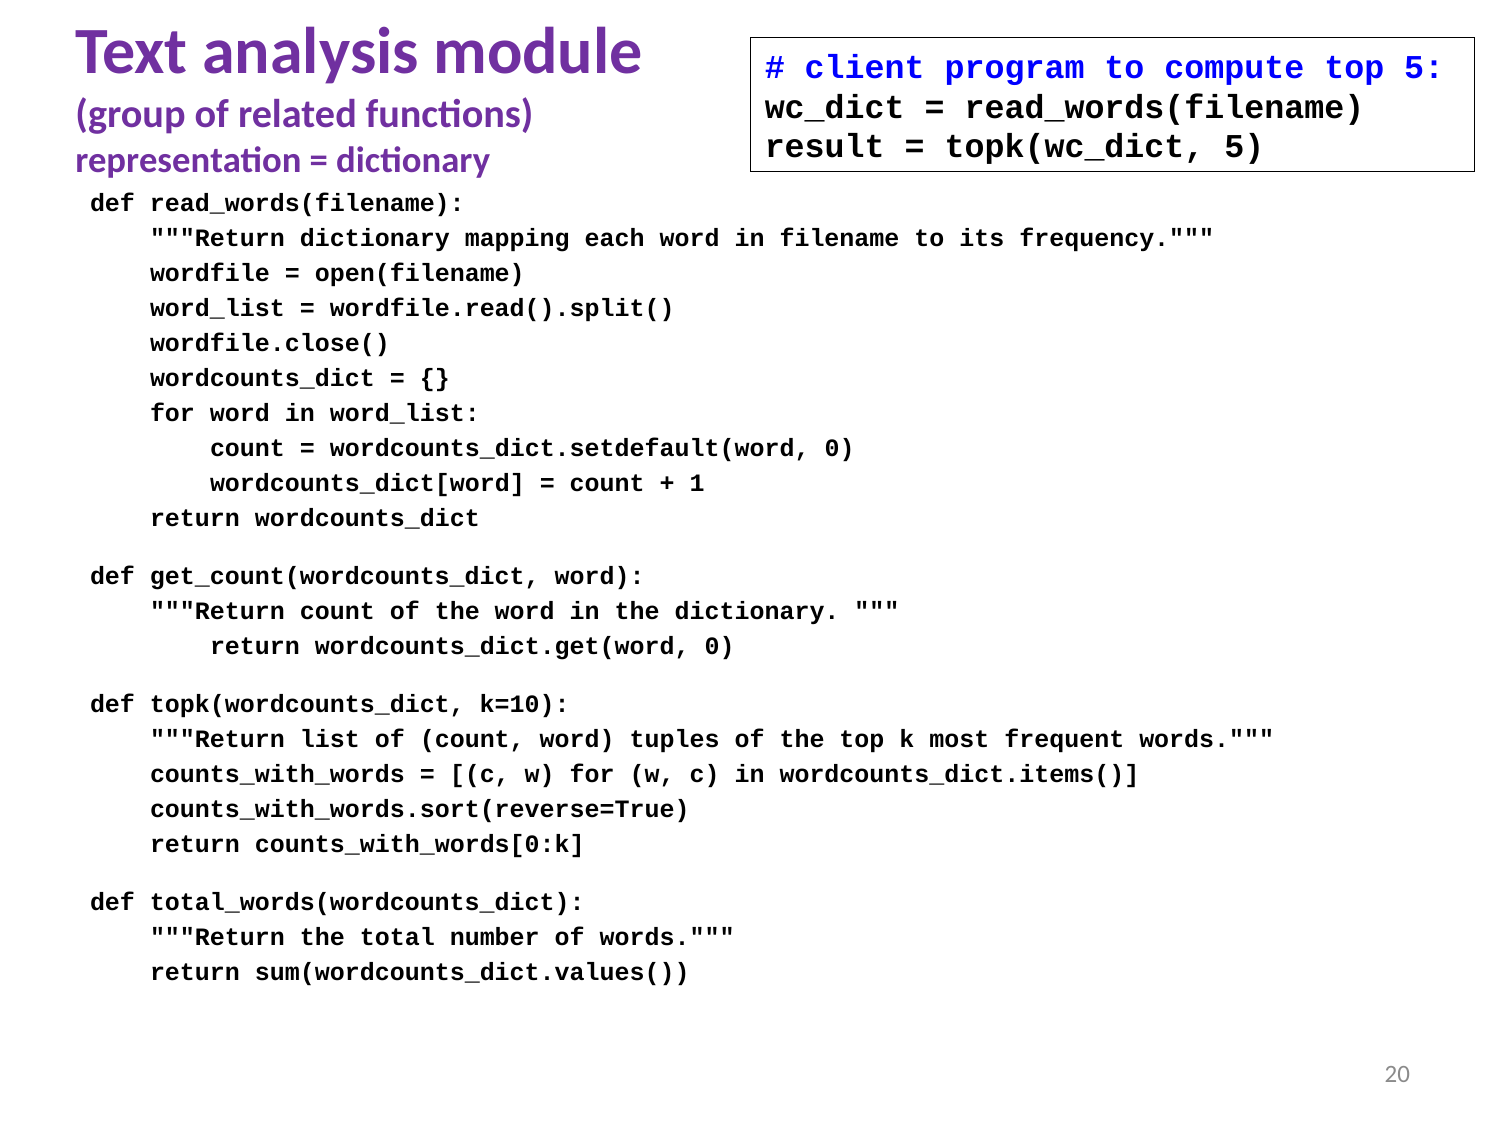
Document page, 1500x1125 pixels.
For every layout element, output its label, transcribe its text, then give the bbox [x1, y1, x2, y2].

text_box # client program to compute top 5: wc_dict = read_words(filename) result = topk(wc_dict, 5) [750, 37, 1475, 172]
title Text analysis module (group of related functions) representation = dictionary [60, 0, 786, 188]
list def read_words(filename): """Return dictionary mapping each word in filename to its frequency.""" wordfile = open(filename) word_list = wordfile.read().split() wordfile.close() wordcounts_dict = {} for word in word_list: count = wordcounts_dict.setdefault(word, 0) wordcounts_dict[word] = count + 1 return wordcounts_dict def get_count(wordcounts_dict, word): """Return count of the word in the dictionary. """ return wordcounts_dict.get(word, 0) def topk(wordcounts_dict, k=10): """Return list of (count, word) tuples of the top k most frequent words.""" counts_with_words = [(c, w) for (w, c) in wordcounts_dict.items()] counts_with_words.sort(reverse=True) return counts_with_words[0:k] def total_words(wordcounts_dict): """Return the total number of words.""" return sum(wordcounts_dict.values()) [75, 178, 1500, 1125]
slide_number 20 [1074, 1042, 1425, 1103]
